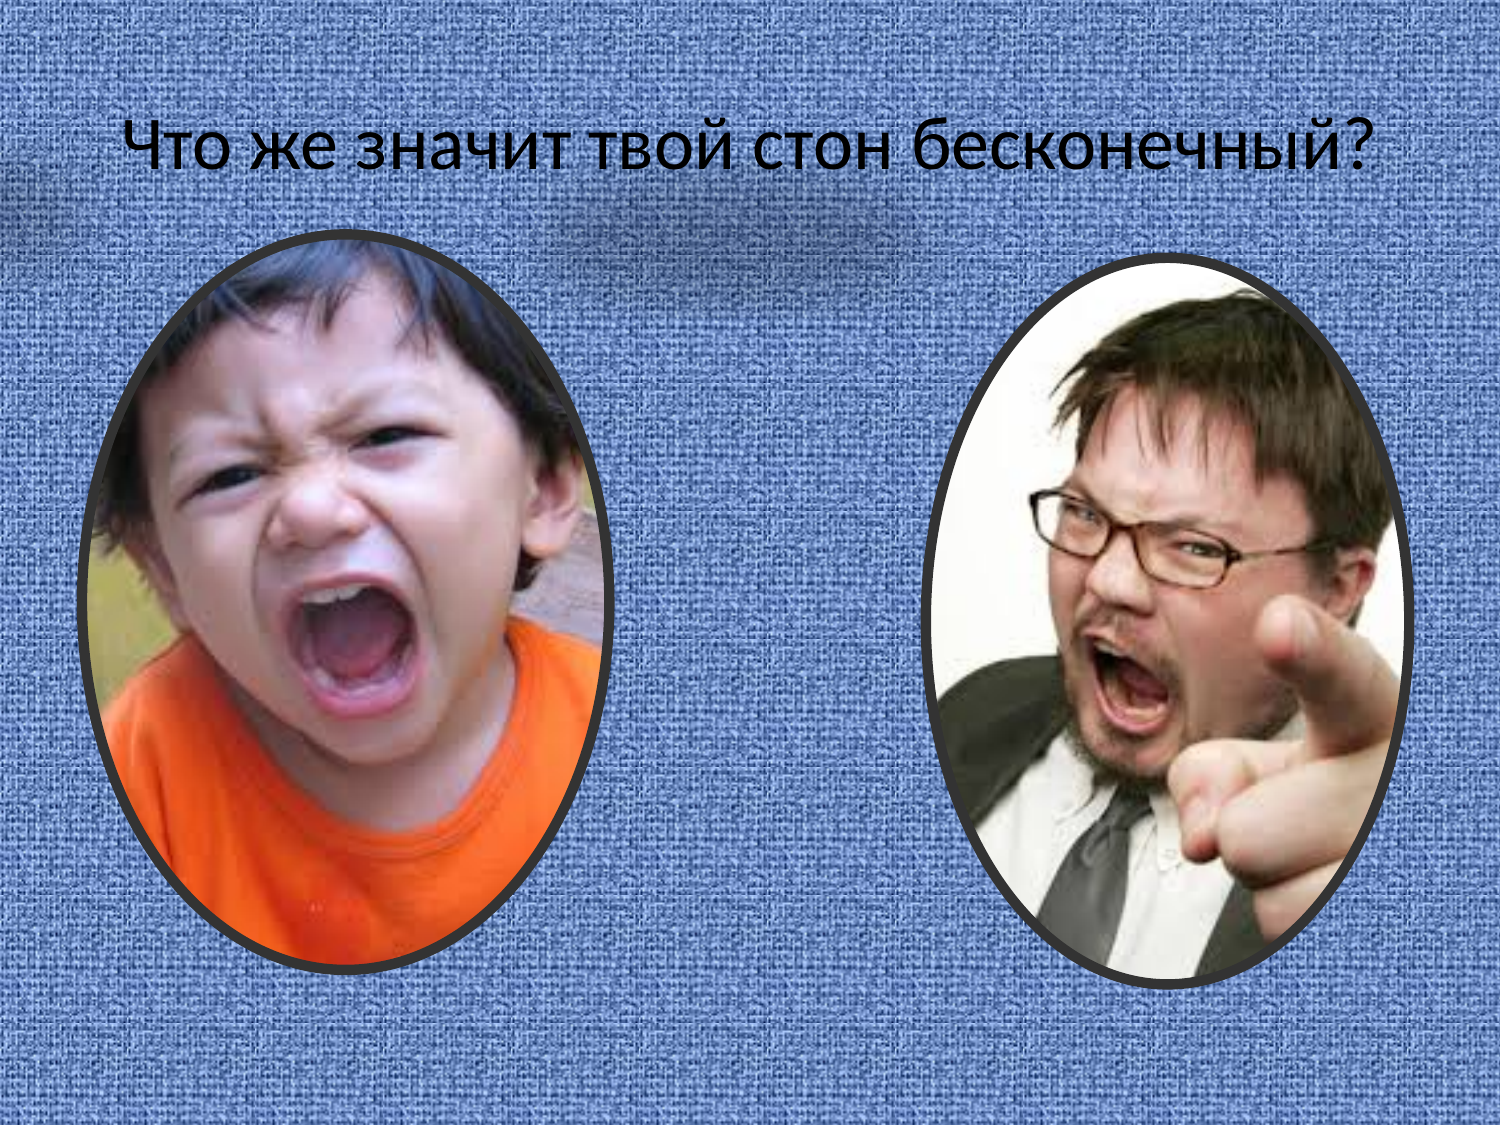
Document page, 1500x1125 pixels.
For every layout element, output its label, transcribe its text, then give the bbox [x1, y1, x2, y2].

picture [0, 0, 1500, 1125]
title Что же значит твой стон бесконечный? [75, 45, 1425, 233]
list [81, 234, 610, 971]
